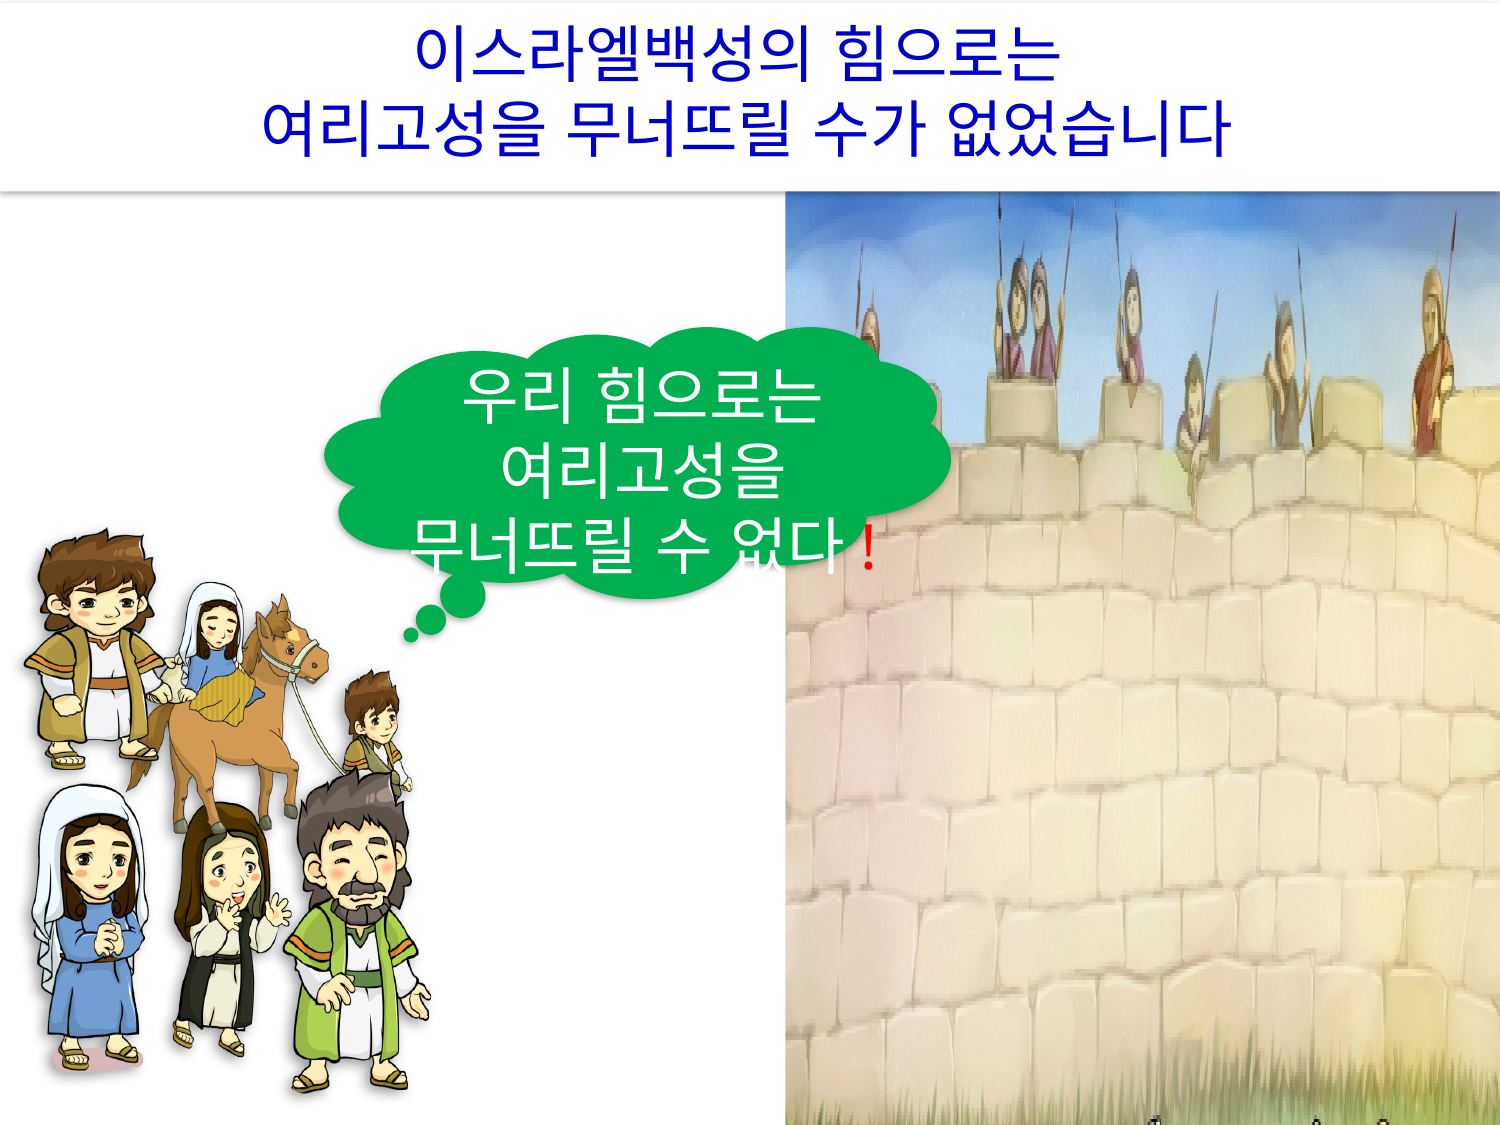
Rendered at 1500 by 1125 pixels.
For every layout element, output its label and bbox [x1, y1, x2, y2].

picture [785, 192, 1500, 1125]
text_box [23, 526, 432, 1095]
text_box [0, 2, 1500, 192]
text_box [324, 325, 951, 599]
